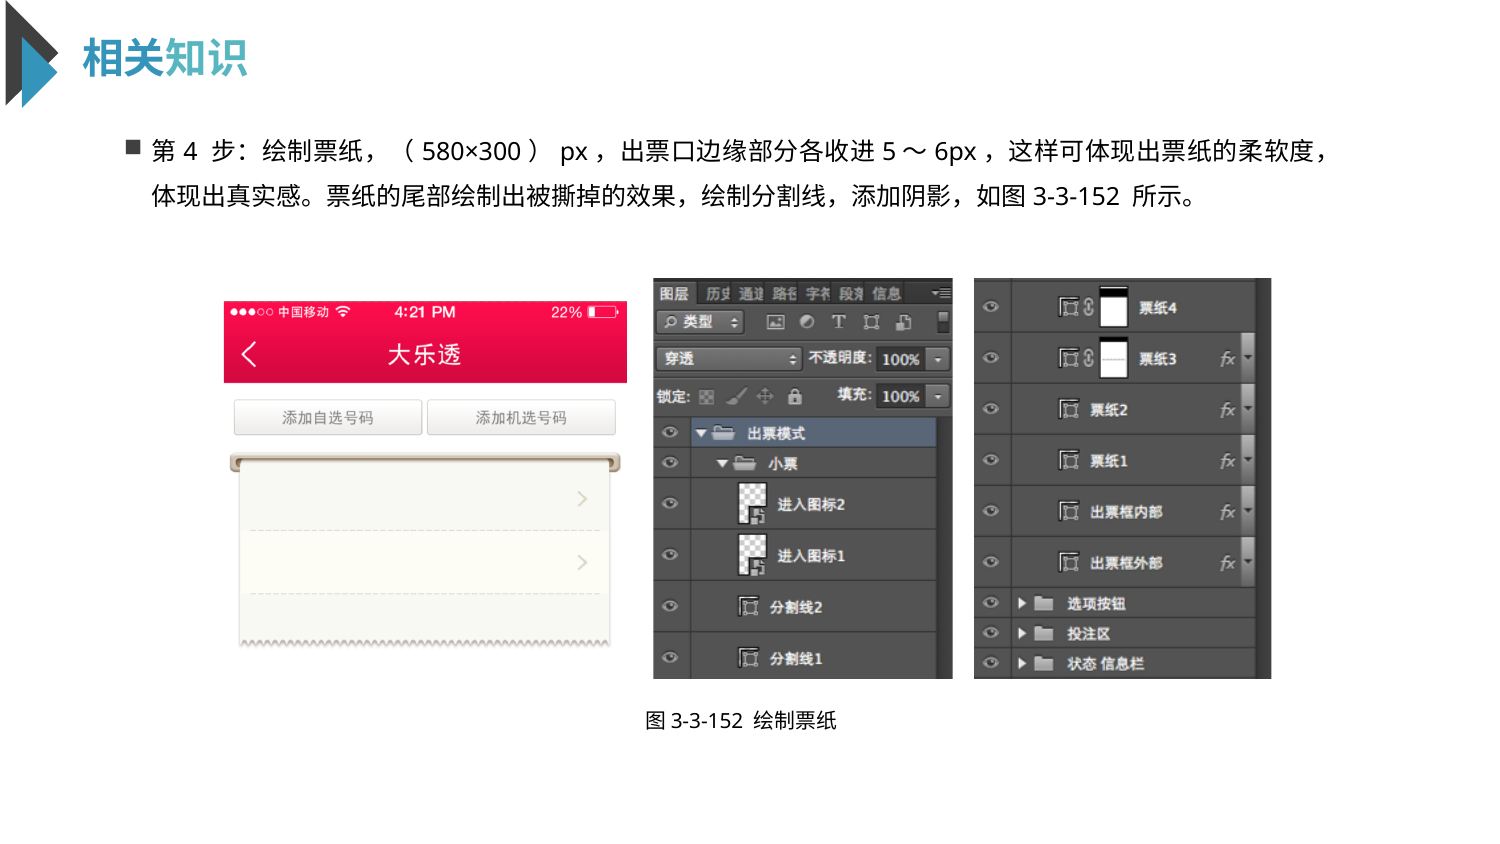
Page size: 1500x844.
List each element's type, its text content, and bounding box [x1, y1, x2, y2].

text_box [223, 278, 1272, 741]
text_box [21, 36, 58, 108]
text_box 第4 步：绘制票纸，（580×300）px，出票口边缘部分各收进5～6px，这样可体现出票纸的柔软度，体现出真实感。票纸的尾部绘制出被撕掉的效果，绘制分割线，添加阴影，如图3-3-152 所示。 [123, 120, 1341, 211]
text_box [5, 0, 59, 106]
text_box 相关知识 [82, 31, 250, 83]
